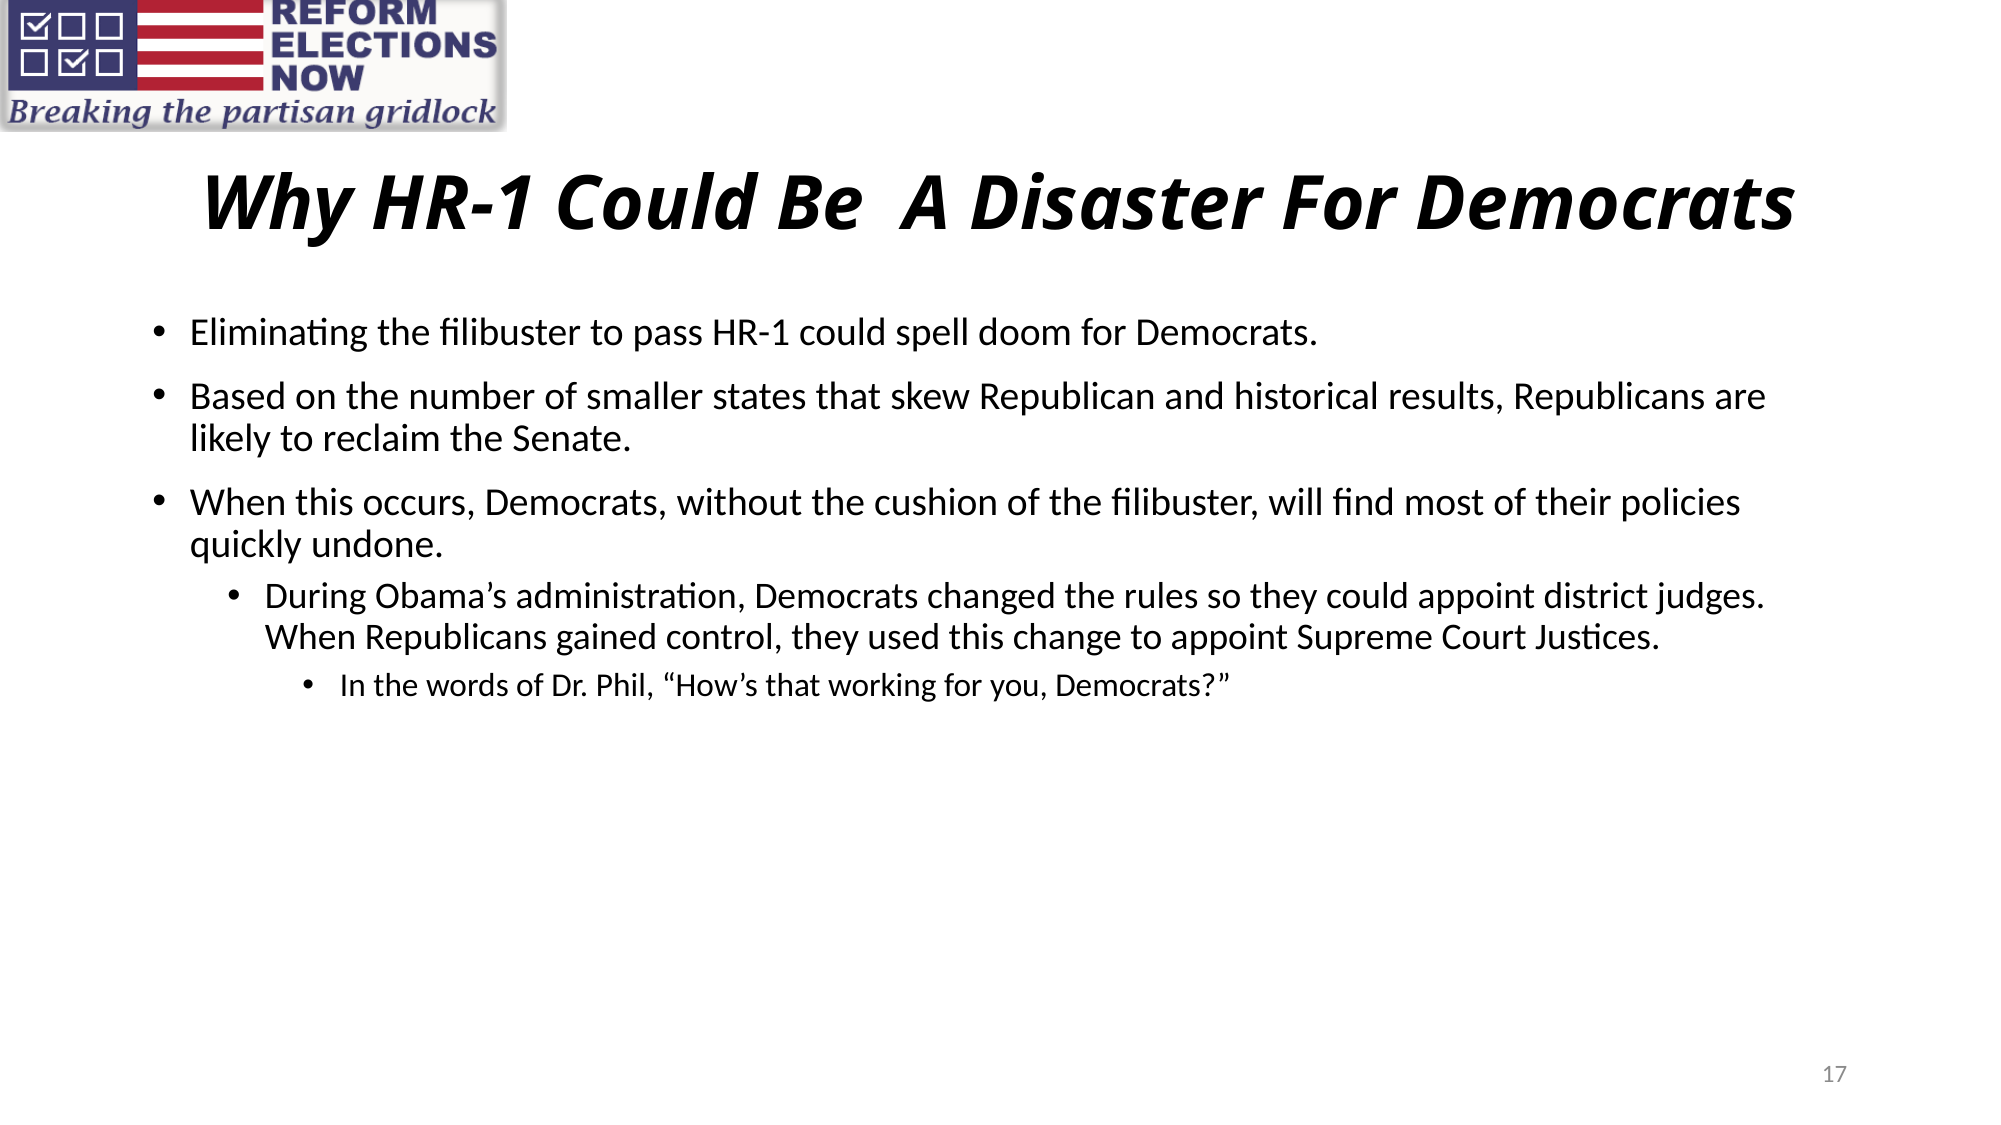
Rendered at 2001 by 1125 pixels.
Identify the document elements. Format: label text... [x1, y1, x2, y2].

picture [0, 0, 507, 133]
slide_number 17 [1412, 1042, 1863, 1103]
list Eliminating the filibuster to pass HR-1 could spell doom for Democrats. Based on the number of smaller states that skew Republican and historical results, Republicans are likely to reclaim the Senate. When this occurs, Democrats, without the cushion of the filibuster, will find most of their policies quickly undone. During Obama’s administration, Democrats changed the rules so they could appoint district judges. When Republicans gained control, they used this change to appoint Supreme Court Justices. In the words of Dr. Phil, “How’s that working for you, Democrats?” [137, 304, 1863, 1014]
title Why HR-1 Could Be A Disaster For Democrats [137, 133, 1863, 278]
